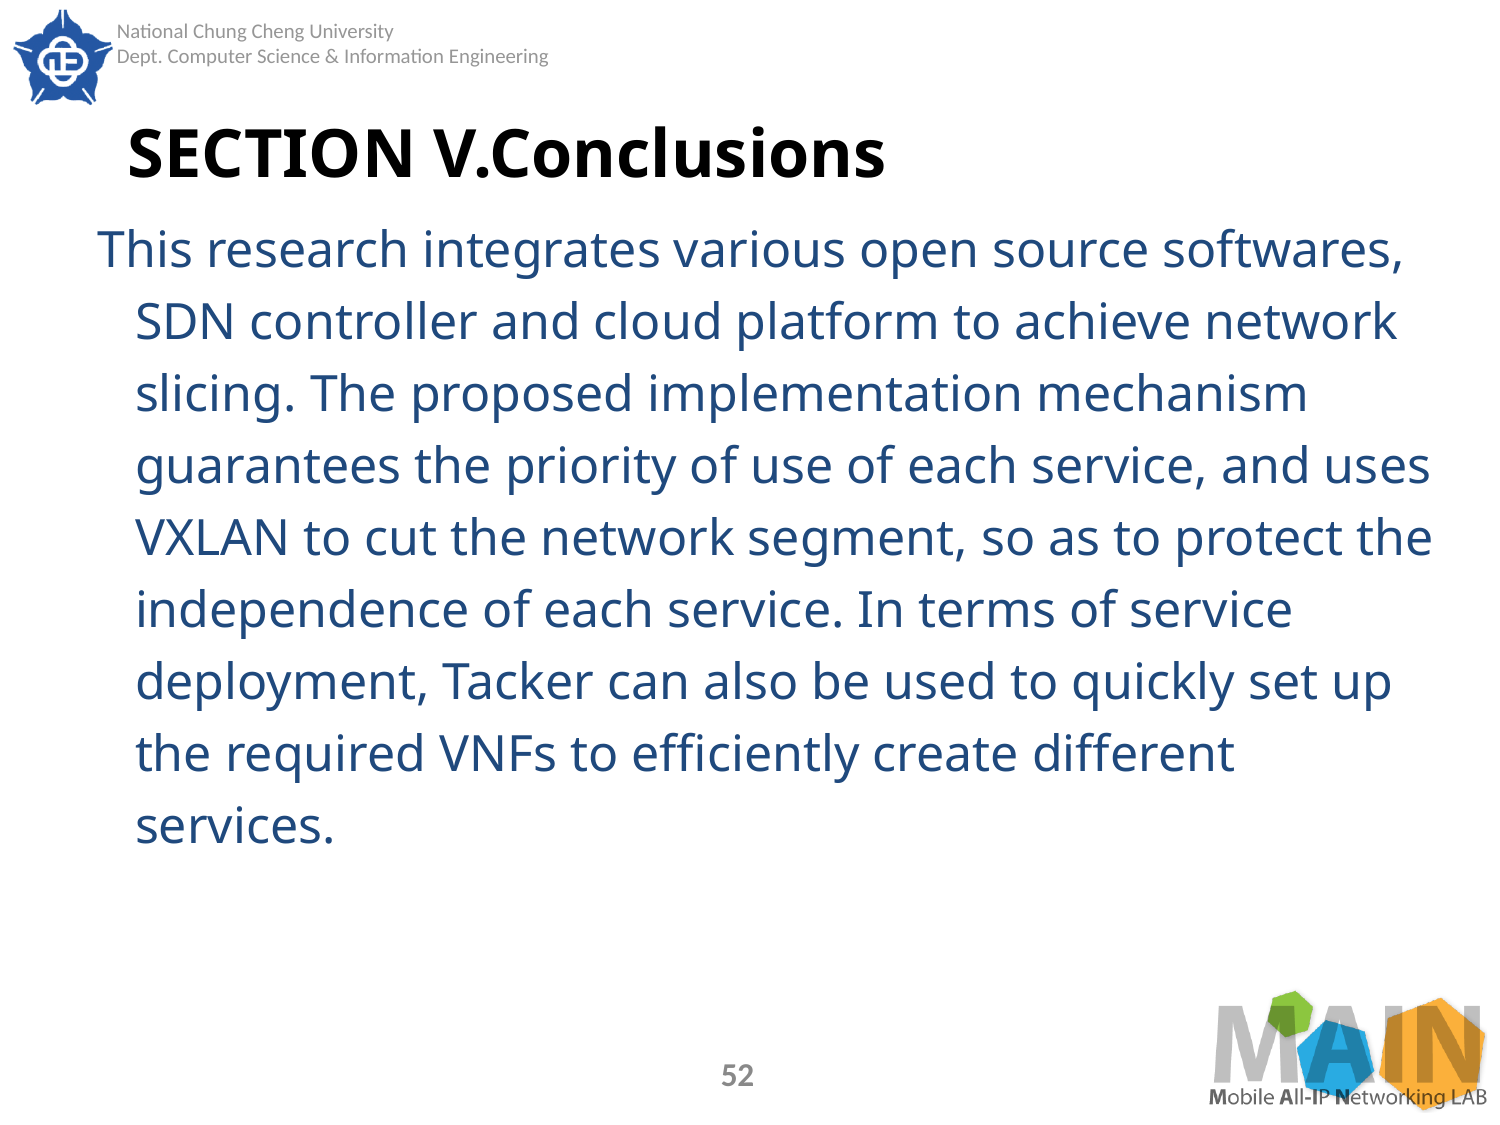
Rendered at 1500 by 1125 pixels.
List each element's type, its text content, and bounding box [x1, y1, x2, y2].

picture [1050, 987, 1488, 1113]
picture [0, 0, 126, 113]
list This research integrates various open source softwares, SDN controller and cloud platform to achieve network slicing. The proposed implementation mechanism guarantees the priority of use of each service, and uses VXLAN to cut the network segment, so as to protect the independence of each service. In terms of service deployment, Tacker can also be used to quickly set up the required VNFs to efficiently create different services. [45, 198, 1464, 964]
picture [119, 51, 126, 62]
slide_number 52 [562, 1042, 913, 1103]
title SECTION V.Conclusions [112, 87, 1464, 198]
